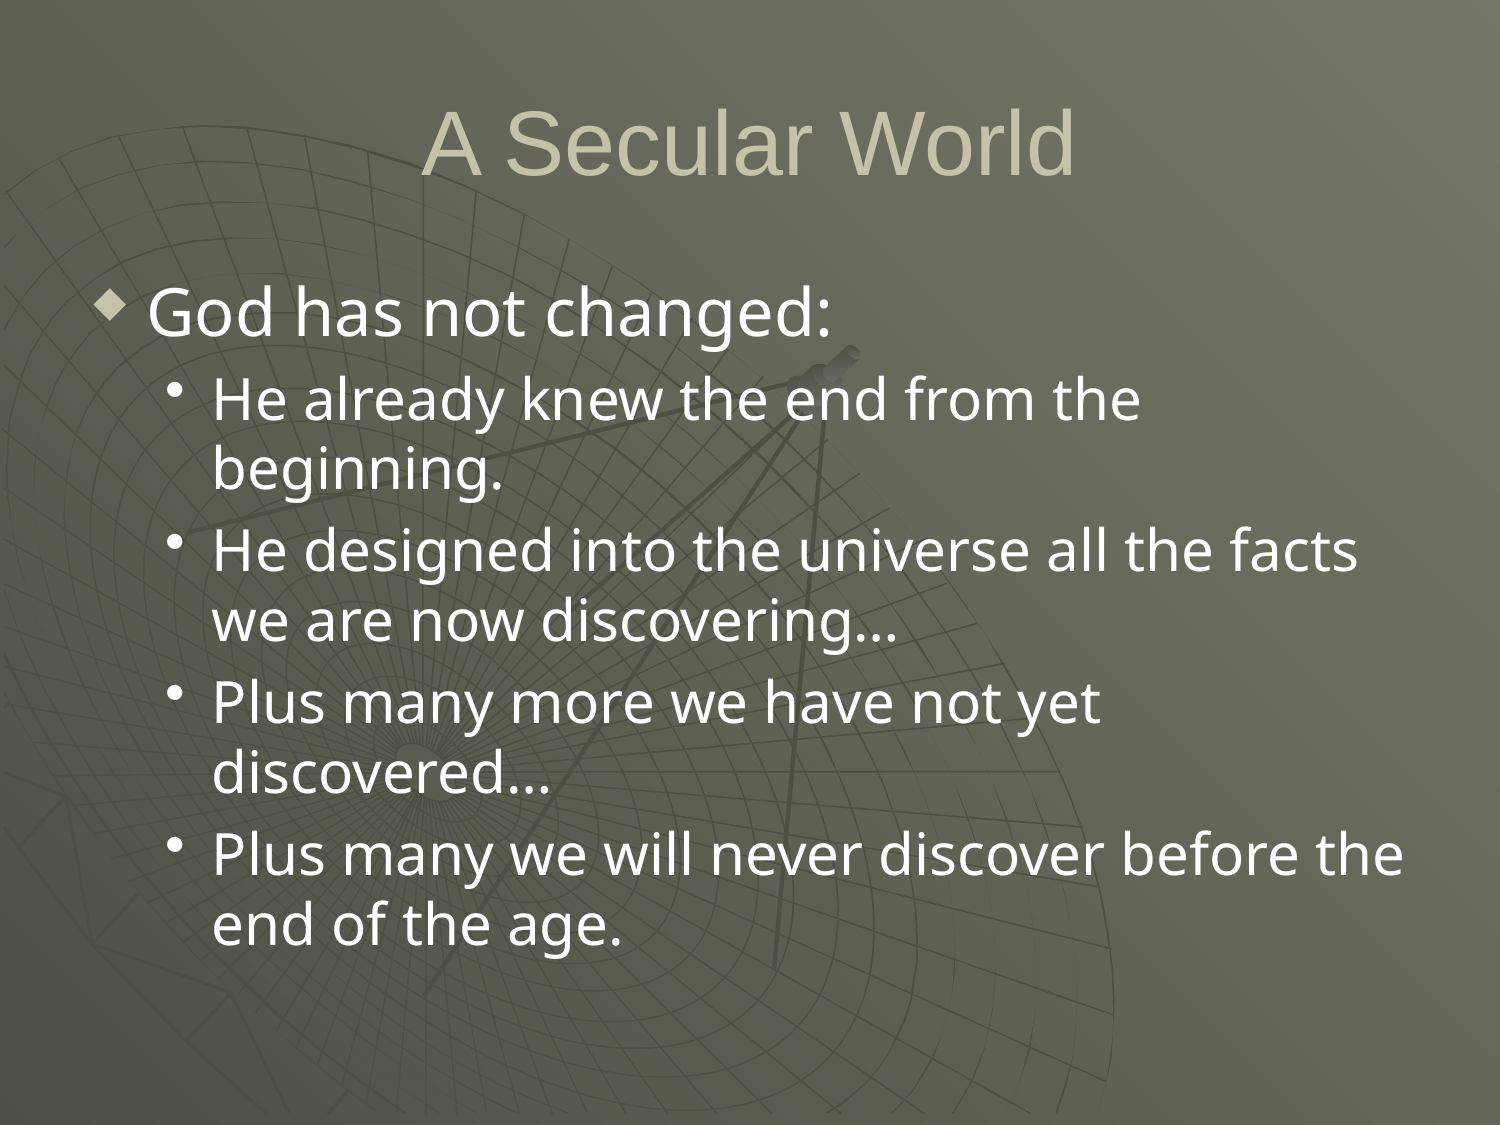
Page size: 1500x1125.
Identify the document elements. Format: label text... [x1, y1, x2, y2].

list God has not changed: He already knew the end from the beginning. He designed into the universe all the facts we are now discovering… Plus many more we have not yet discovered… Plus many we will never discover before the end of the age. [75, 262, 1425, 1006]
title A Secular World [75, 45, 1425, 233]
